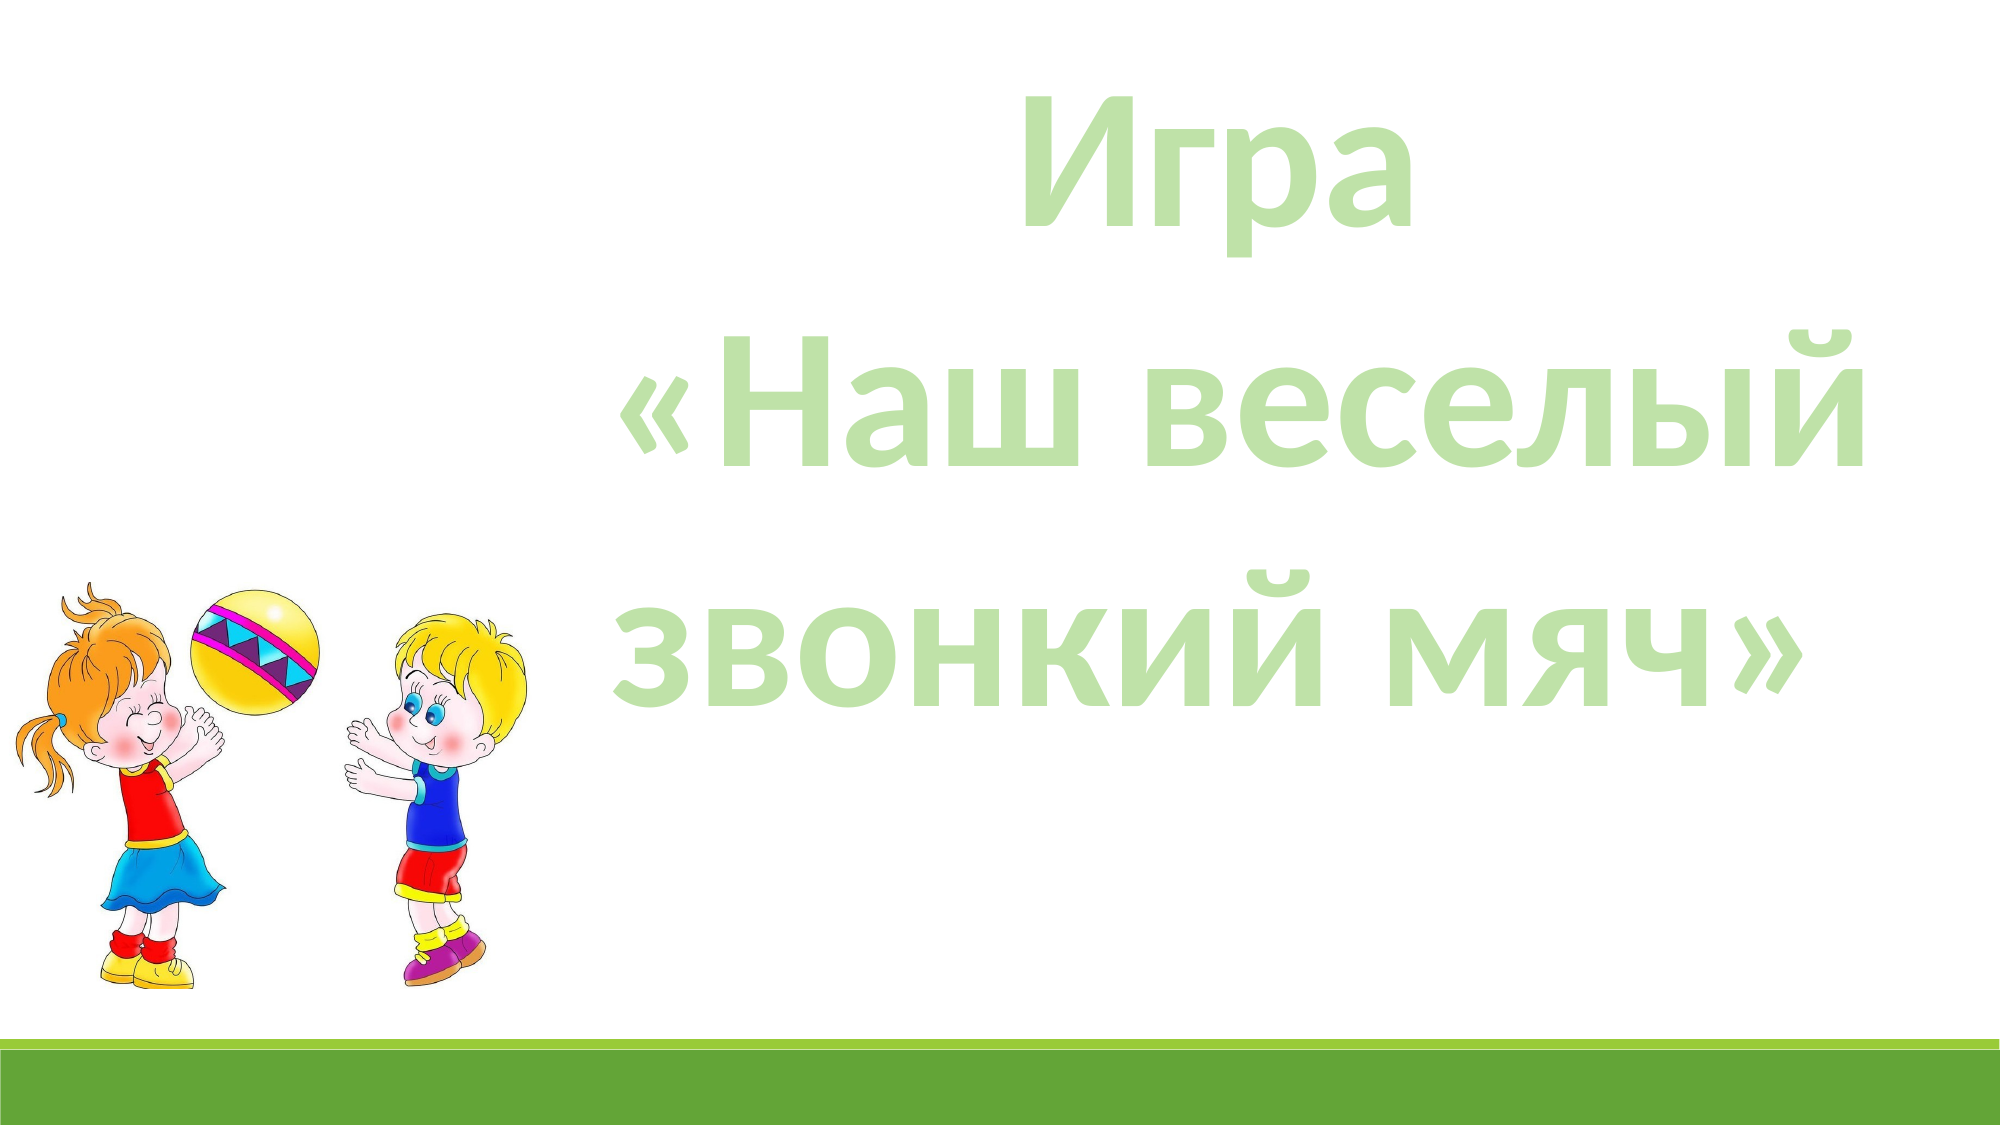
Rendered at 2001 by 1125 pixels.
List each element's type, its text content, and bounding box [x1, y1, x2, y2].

picture [0, 581, 543, 990]
text_box Игра «Наш веселый звонкий мяч» [394, 18, 2000, 754]
